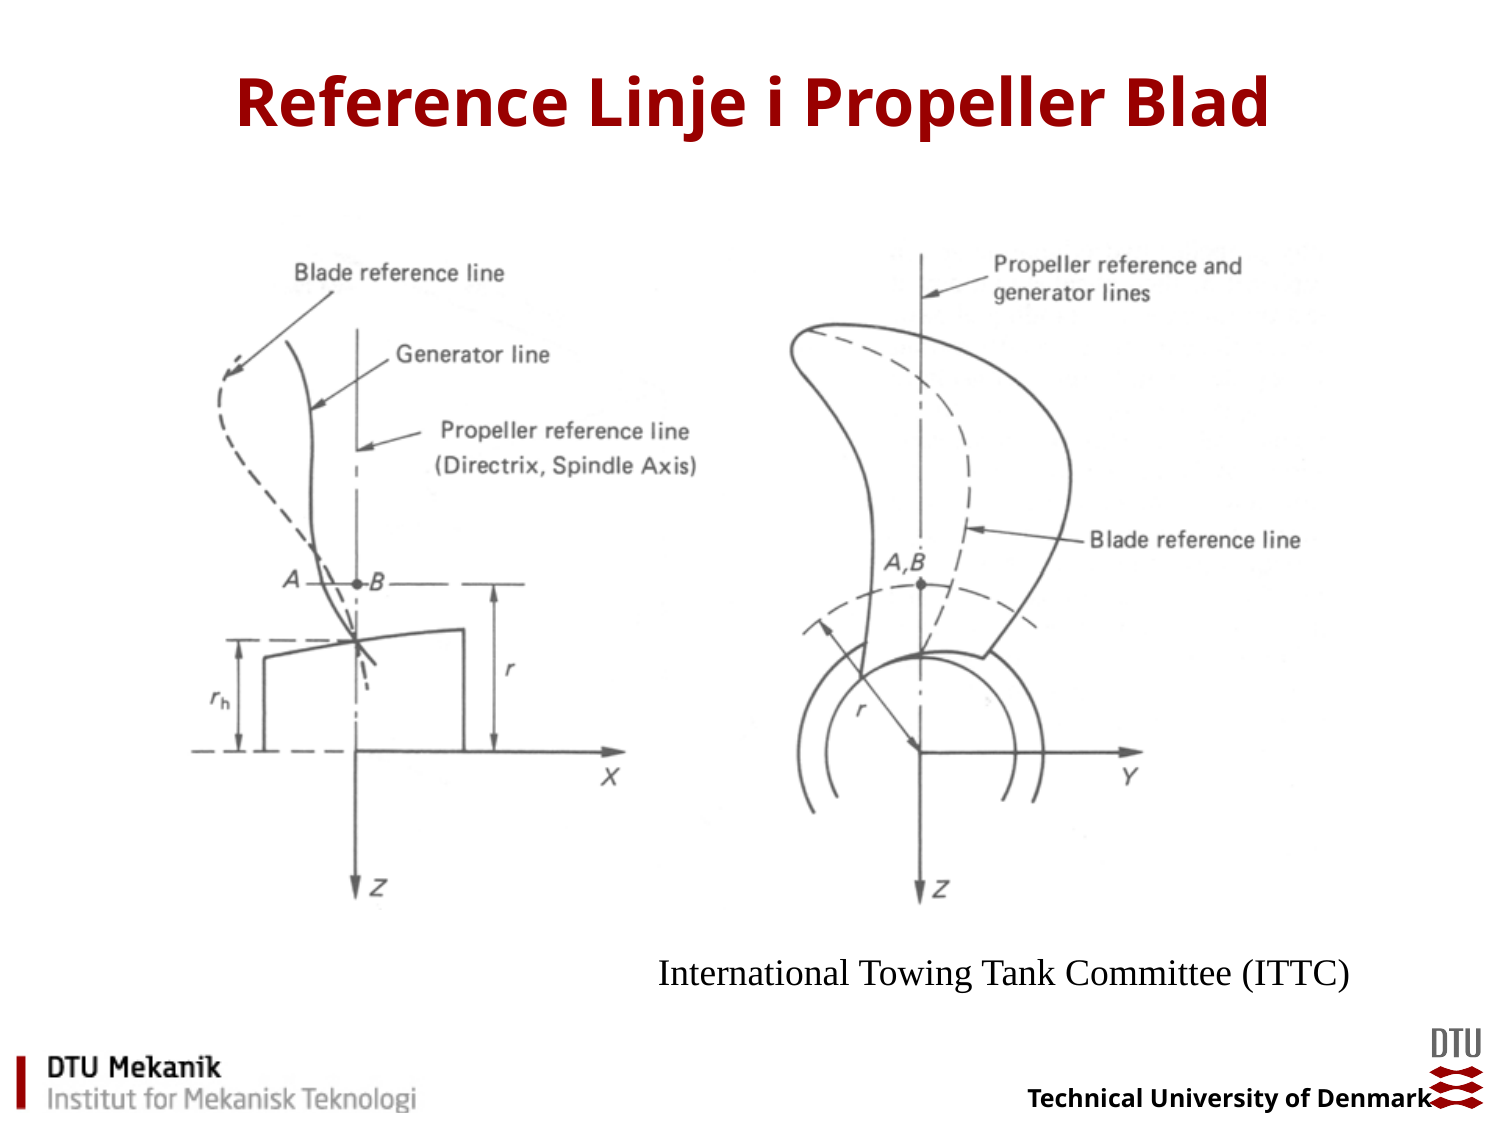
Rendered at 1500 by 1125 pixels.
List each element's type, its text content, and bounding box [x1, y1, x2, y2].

text_box Reference Linje i Propeller Blad [41, 62, 1467, 138]
picture [173, 215, 1326, 910]
picture [12, 1049, 438, 1113]
picture [1424, 1024, 1489, 1113]
text_box Technical University of Denmark [1012, 1074, 1423, 1120]
text_box International Towing Tank Committee (ITTC) [520, 932, 1489, 1008]
